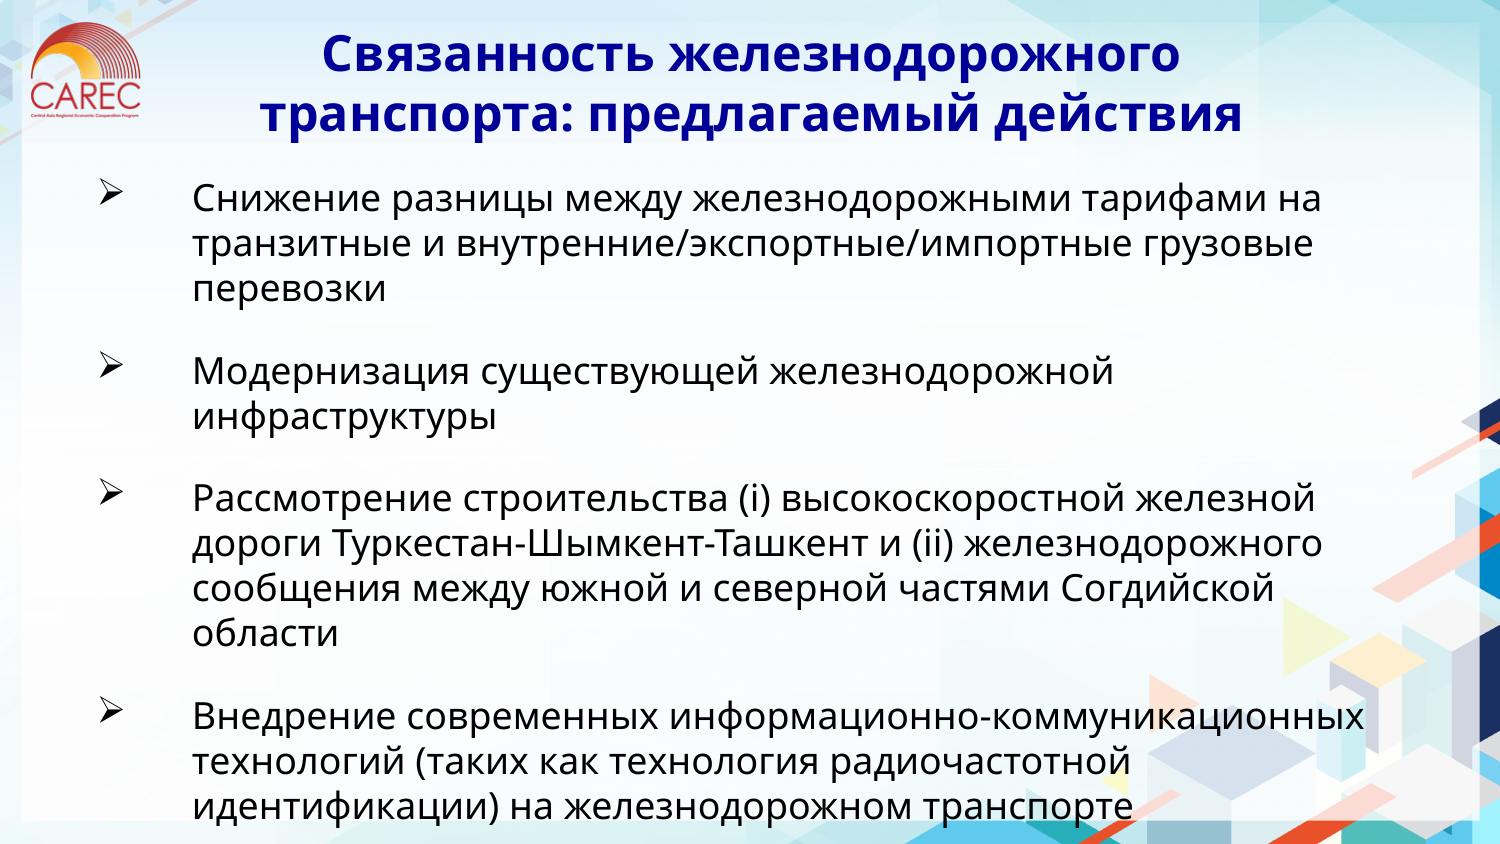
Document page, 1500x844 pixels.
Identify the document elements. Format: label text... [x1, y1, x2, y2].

picture [0, 0, 1500, 844]
text_box Связанность железнодорожного транспорта: предлагаемый действия [168, 11, 1336, 151]
text_box Снижение разницы между железнодорожными тарифами на транзитные и внутренние/экспортные/импортные грузовые перевозки Модернизация существующей железнодорожной инфраструктуры Рассмотрение строительства (i) высокоскоростной железной дороги Туркестан-Шымкент-Ташкент и (ii) железнодорожного сообщения между южной и северной частями Согдийской области Внедрение современных информационно-коммуникационных технологий (таких как технология радиочастотной идентификации) на железнодорожном транспорте [81, 167, 1424, 835]
